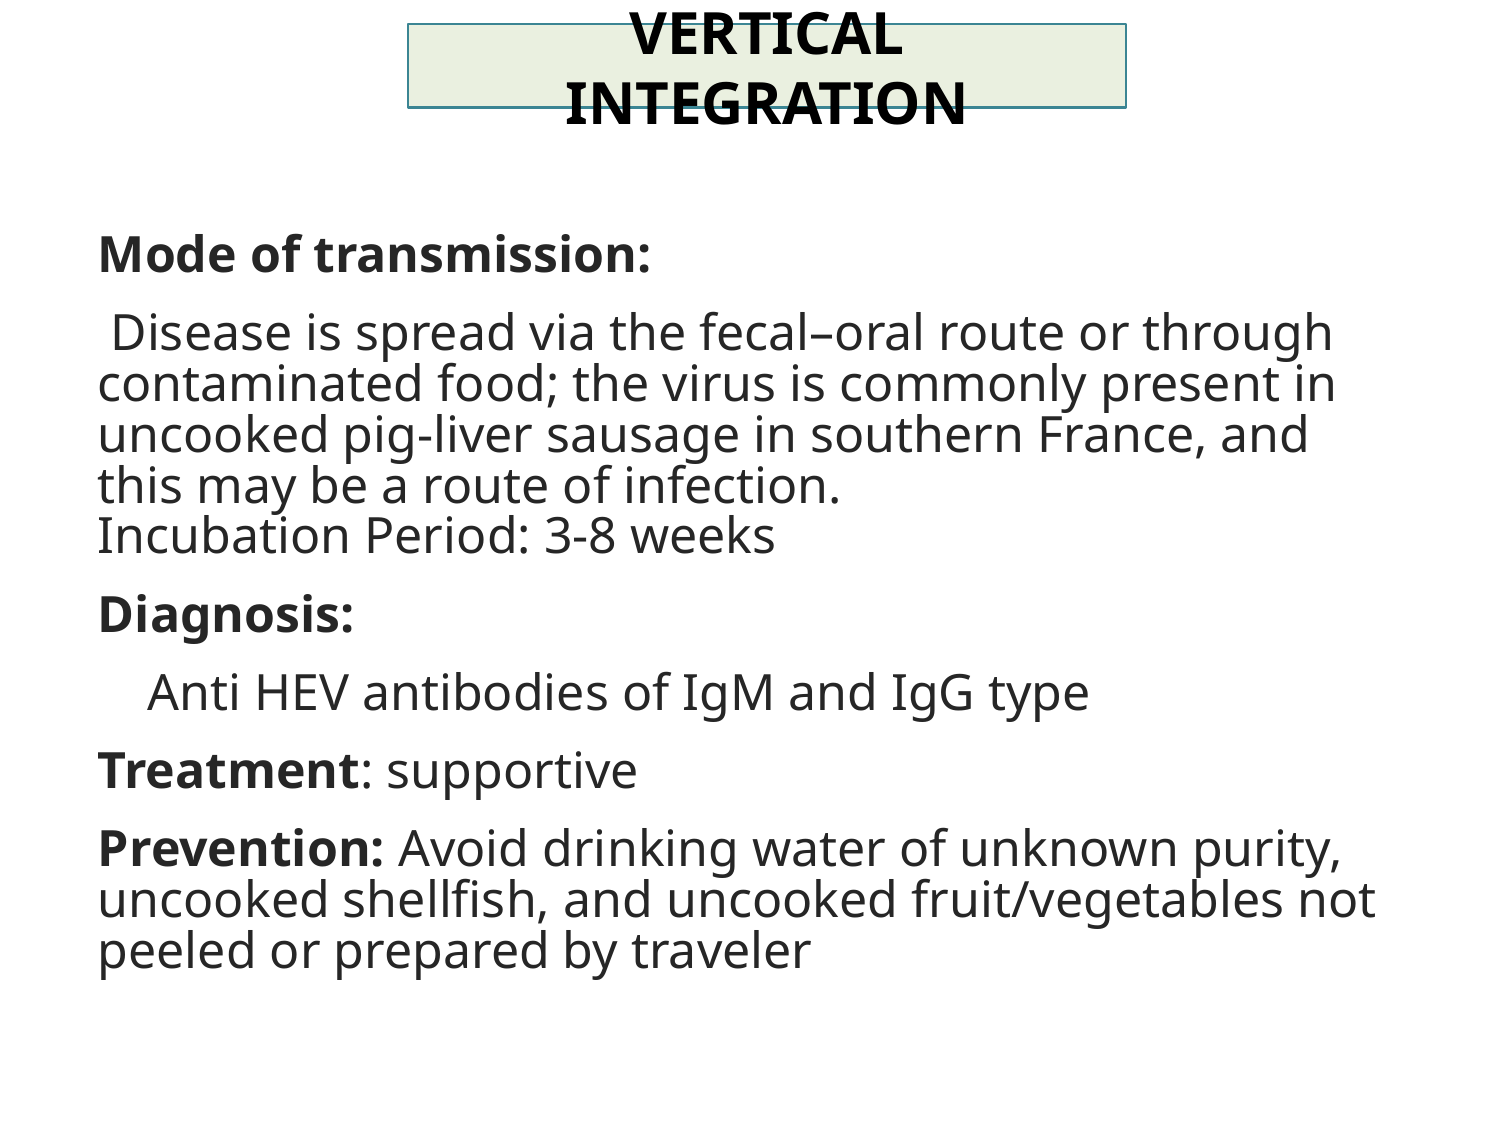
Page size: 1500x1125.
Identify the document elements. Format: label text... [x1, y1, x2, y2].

list Mode of transmission: Disease is spread via the fecal–oral route or through contaminated food; the virus is commonly present in uncooked pig-liver sausage in southern France, and this may be a route of infection. Incubation Period: 3-8 weeks Diagnosis: Anti HEV antibodies of IgM and IgG type Treatment: supportive Prevention: Avoid drinking water of unknown purity, uncooked shellfish, and uncooked fruit/vegetables not peeled or prepared by traveler [67, 223, 1399, 1025]
text_box VERTICAL INTEGRATION [407, 23, 1127, 109]
